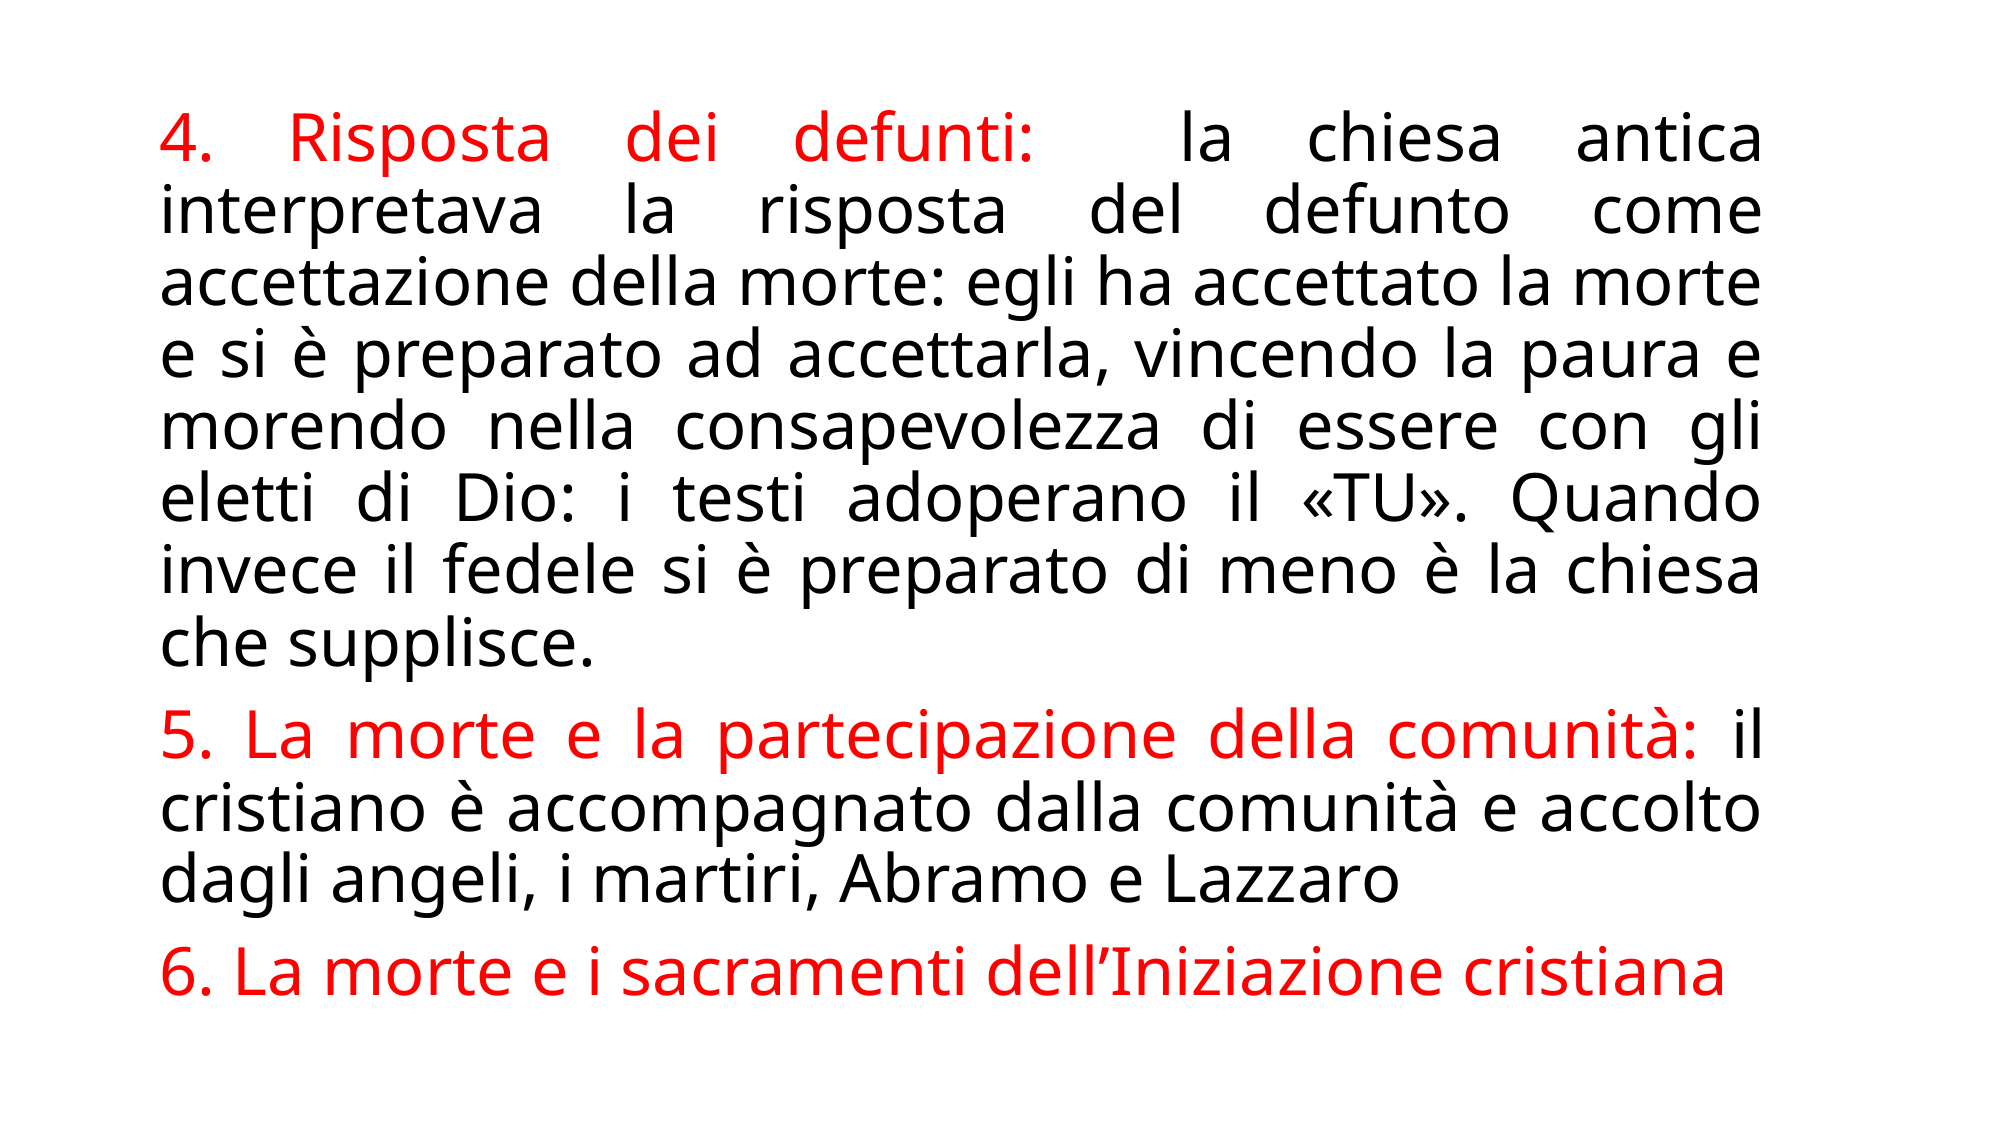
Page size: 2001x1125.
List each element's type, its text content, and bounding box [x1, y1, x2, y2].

list 4. Risposta dei defunti: la chiesa antica interpretava la risposta del defunto come accettazione della morte: egli ha accettato la morte e si è preparato ad accettarla, vincendo la paura e morendo nella consapevolezza di essere con gli eletti di Dio: i testi adoperano il «TU». Quando invece il fedele si è preparato di meno è la chiesa che supplisce. 5. La morte e la partecipazione della comunità: il cristiano è accompagnato dalla comunità e accolto dagli angeli, i martiri, Abramo e Lazzaro 6. La morte e i sacramenti dell’Iniziazione cristiana [144, 96, 1781, 1036]
